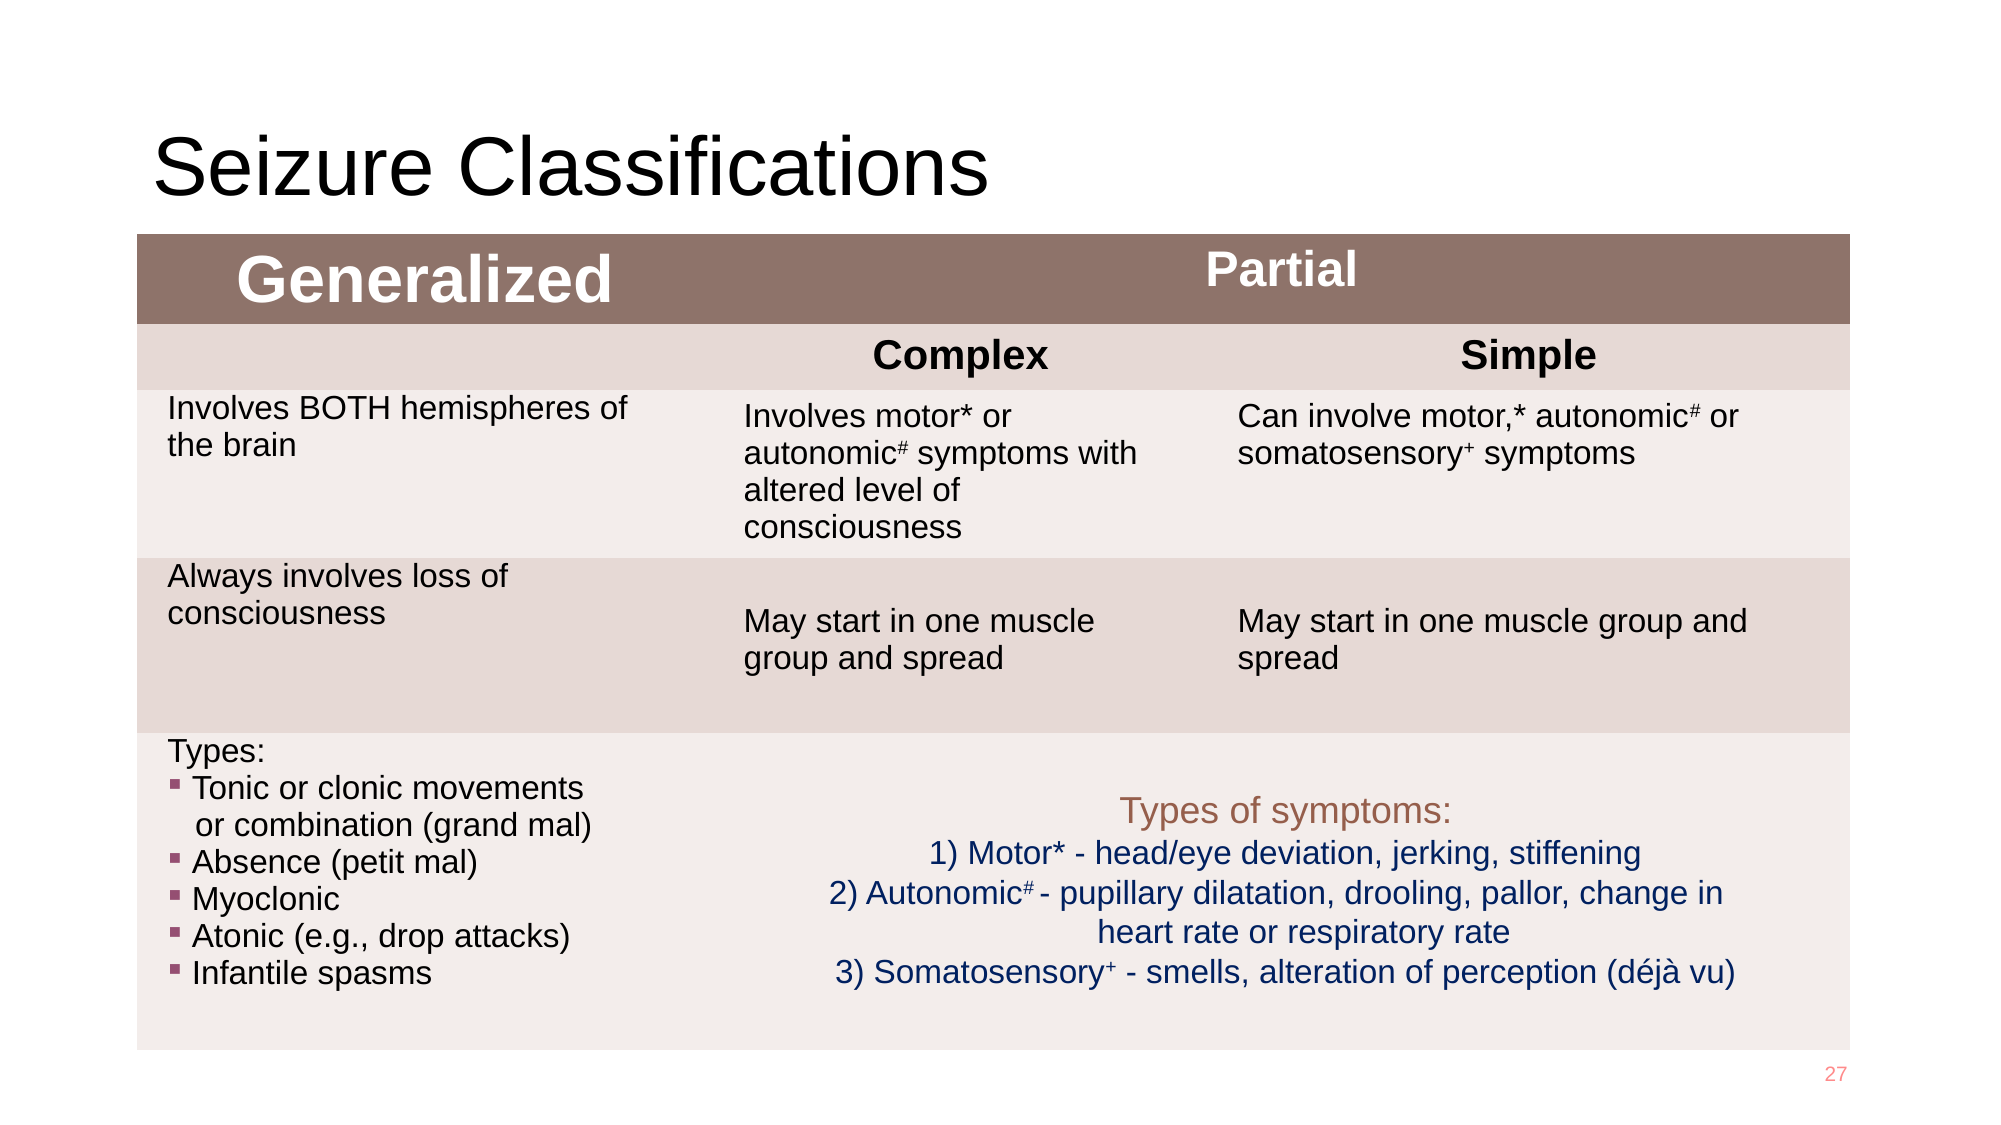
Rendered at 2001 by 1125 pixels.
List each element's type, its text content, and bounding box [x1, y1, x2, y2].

slide_number 27 [1412, 1042, 1863, 1103]
table_cell Involves motor* or autonomic# symptoms with altered level of consciousness [714, 390, 1208, 558]
table_cell Simple [1208, 324, 1850, 390]
table_cell [1208, 733, 1850, 1050]
table_cell May start in one muscle group and spread [1208, 558, 1850, 733]
table_cell Types: Tonic or clonic movements or combination (grand mal) Absence (petit mal) Myoclonic Atonic (e.g., drop attacks) Infantile spasms [137, 733, 714, 1050]
table_header Partial [714, 234, 1850, 324]
table_cell Always involves loss of consciousness [137, 558, 714, 733]
table_cell [714, 733, 1208, 1050]
text_box Types of symptoms: 1) Motor* - head/eye deviation, jerking, stiffening 2) Autonomic# - pupillary dilatation, drooling, pallor, change in heart rate or respiratory rate 3) Somatosensory+ - smells, alteration of perception (déjà vu) [752, 778, 1820, 998]
table_cell May start in one muscle group and spread [714, 558, 1208, 733]
table_cell Involves BOTH hemispheres of the brain [137, 390, 714, 558]
table_header Generalized [137, 234, 714, 324]
title Seizure Classifications [137, 59, 1863, 278]
table_cell [137, 324, 714, 390]
table_cell Complex [714, 324, 1208, 390]
table_cell Can involve motor,* autonomic# or somatosensory+ symptoms [1208, 390, 1850, 558]
